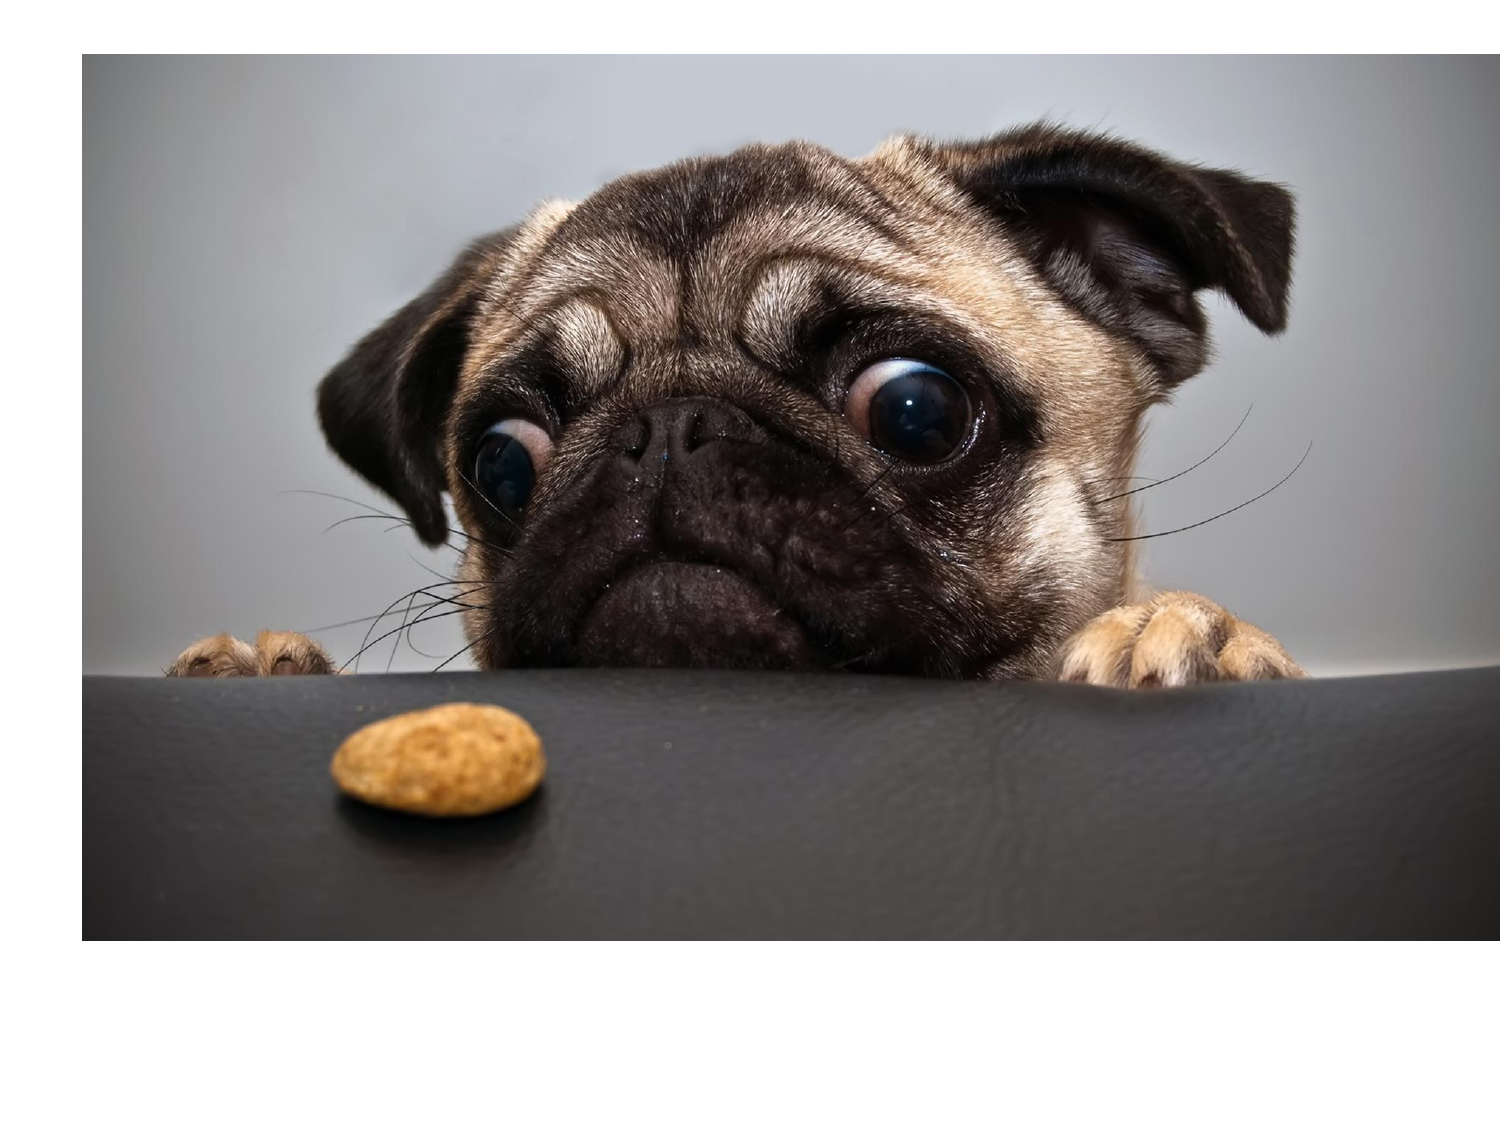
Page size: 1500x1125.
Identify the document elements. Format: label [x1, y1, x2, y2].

list [82, 54, 1500, 941]
